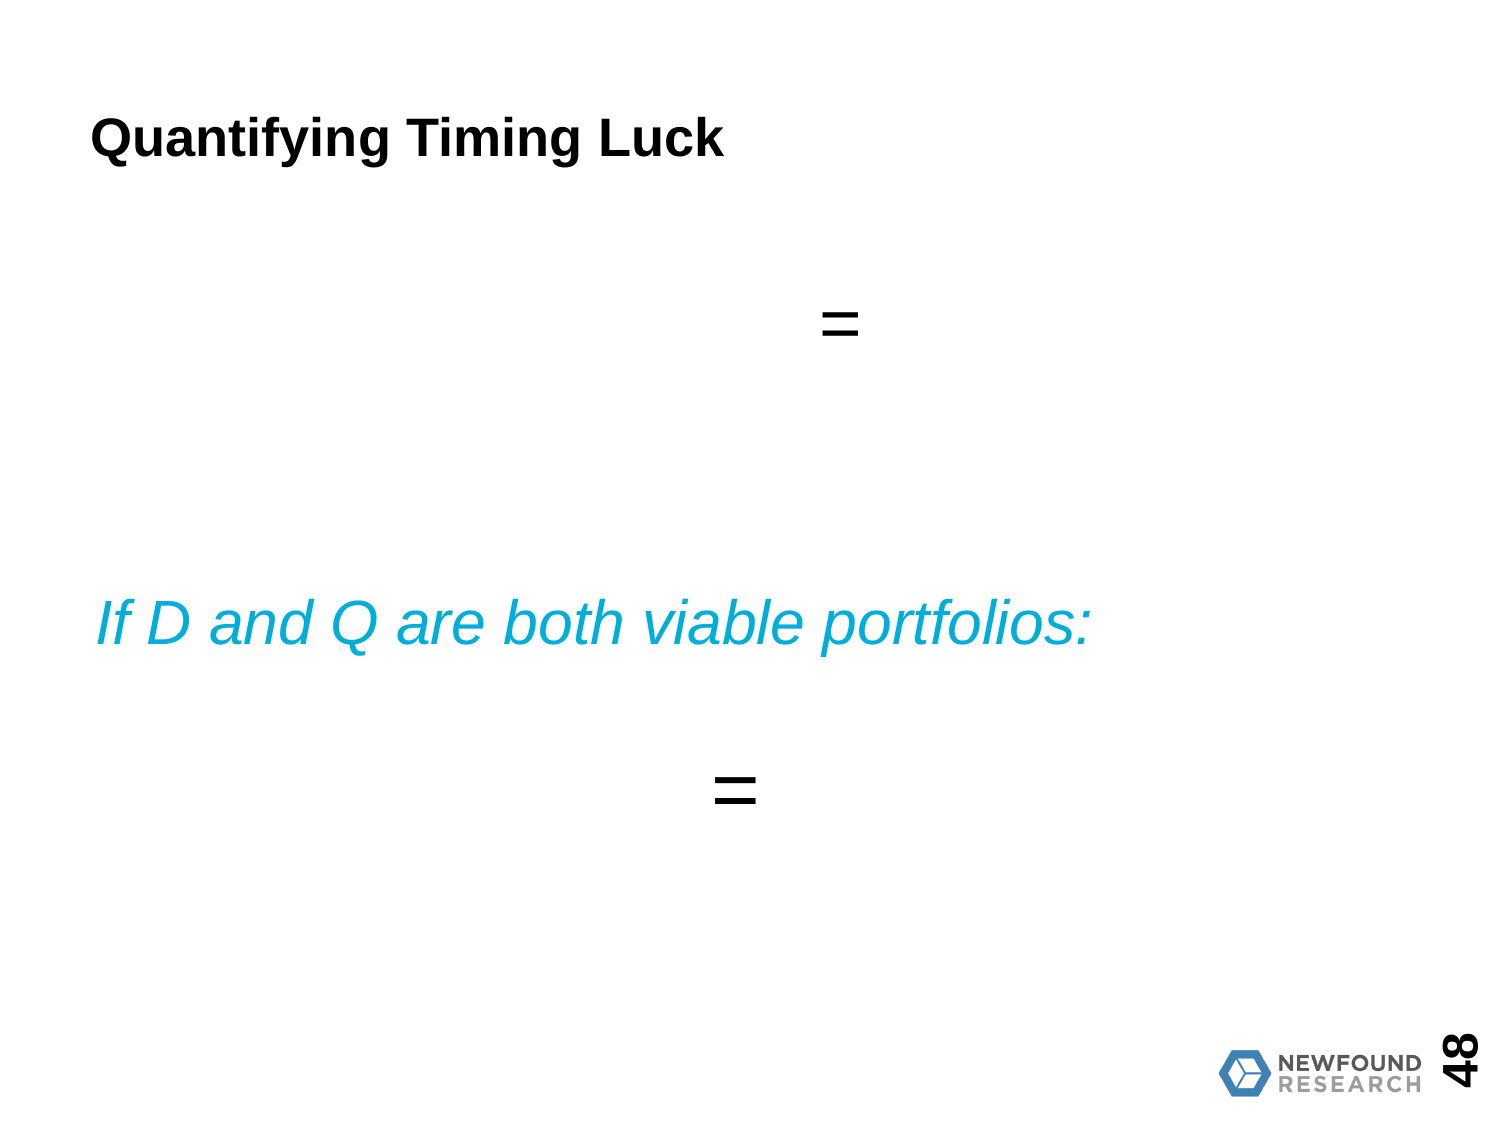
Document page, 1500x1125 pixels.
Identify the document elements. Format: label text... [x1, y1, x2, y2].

slide_number 48 [1427, 887, 1488, 1104]
list Quantifying Timing Luck [75, 94, 1370, 352]
text_box If D and Q are both viable portfolios: [80, 574, 1110, 665]
picture [1213, 1043, 1427, 1104]
